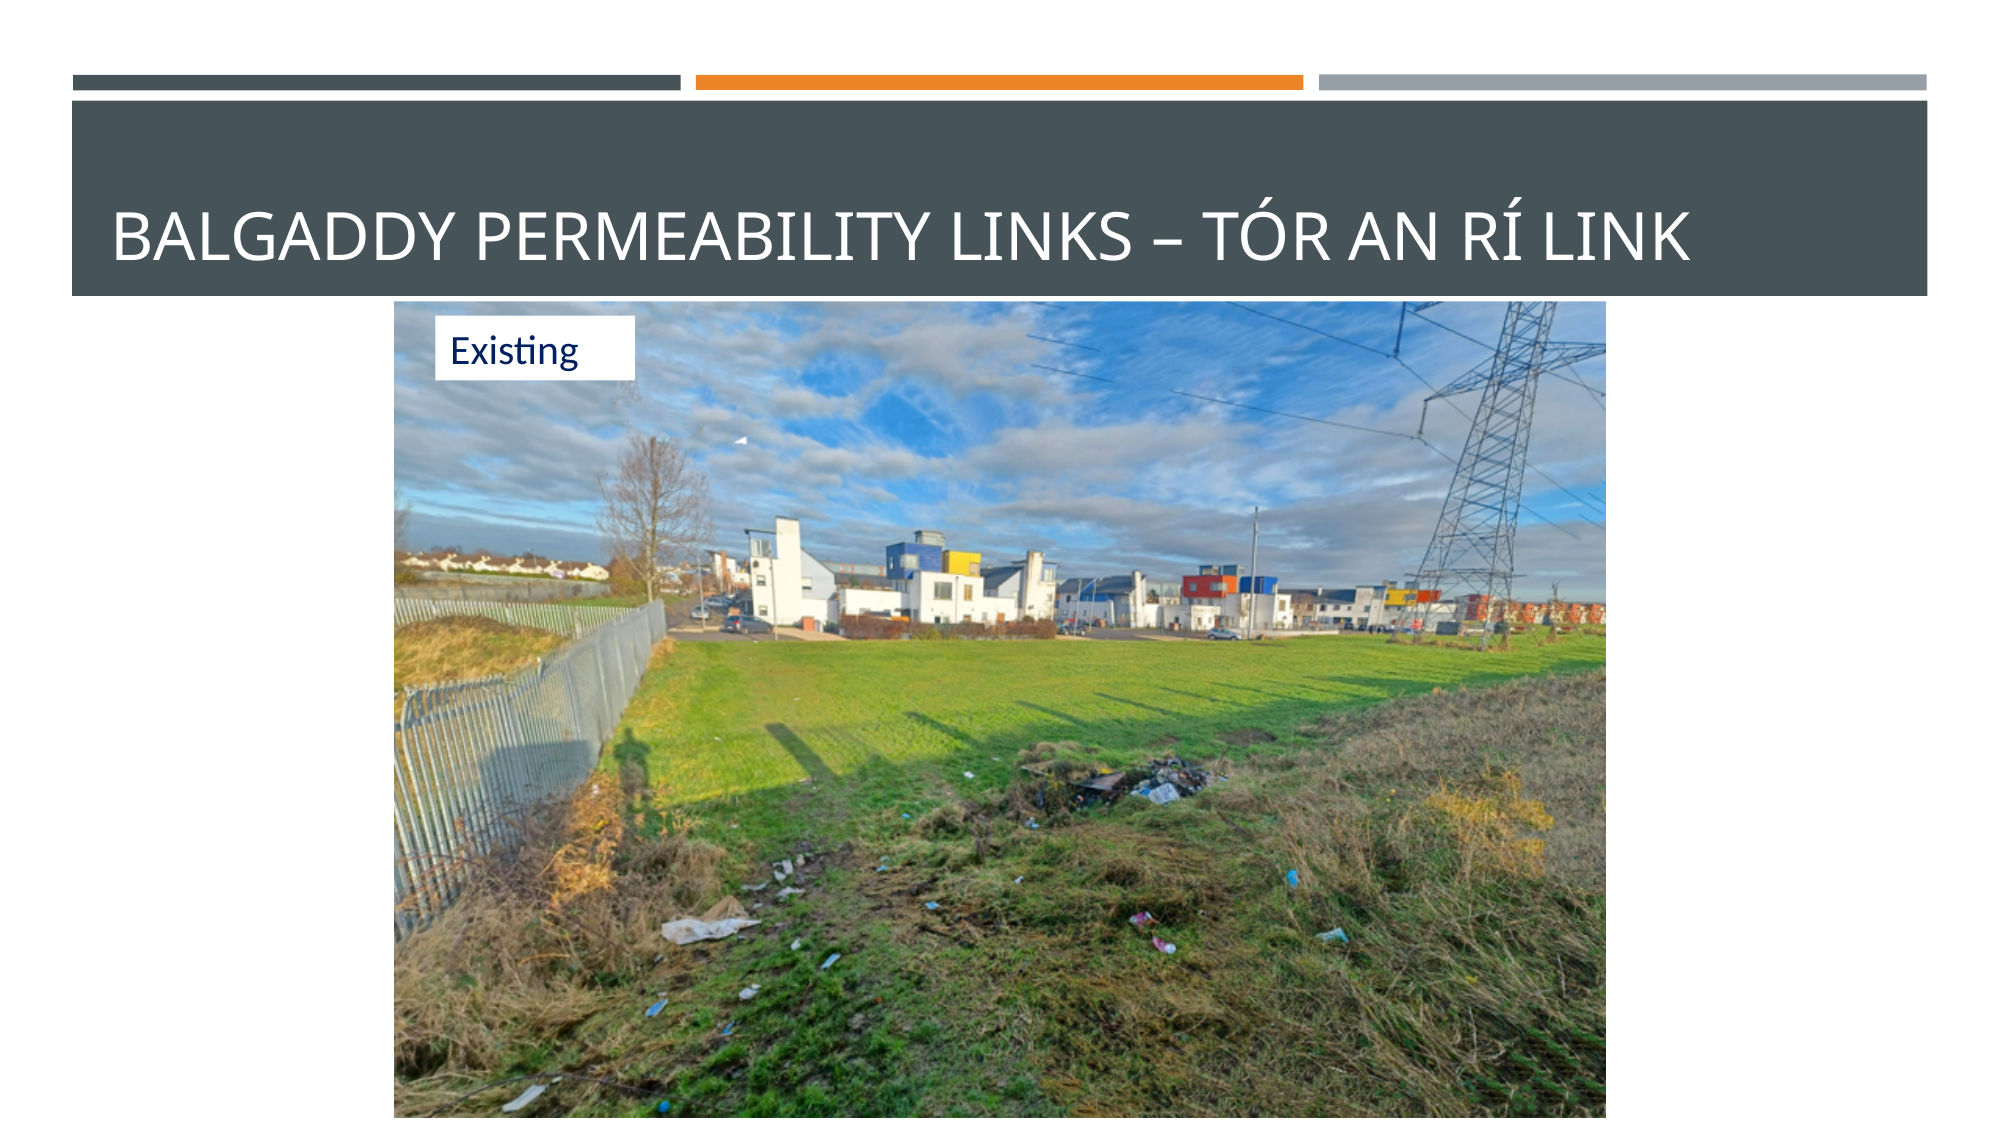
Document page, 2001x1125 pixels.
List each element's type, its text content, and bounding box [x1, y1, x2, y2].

picture [394, 299, 1606, 1118]
title Balgaddy Permeability Links – Tór an Rí Link [95, 115, 1905, 282]
